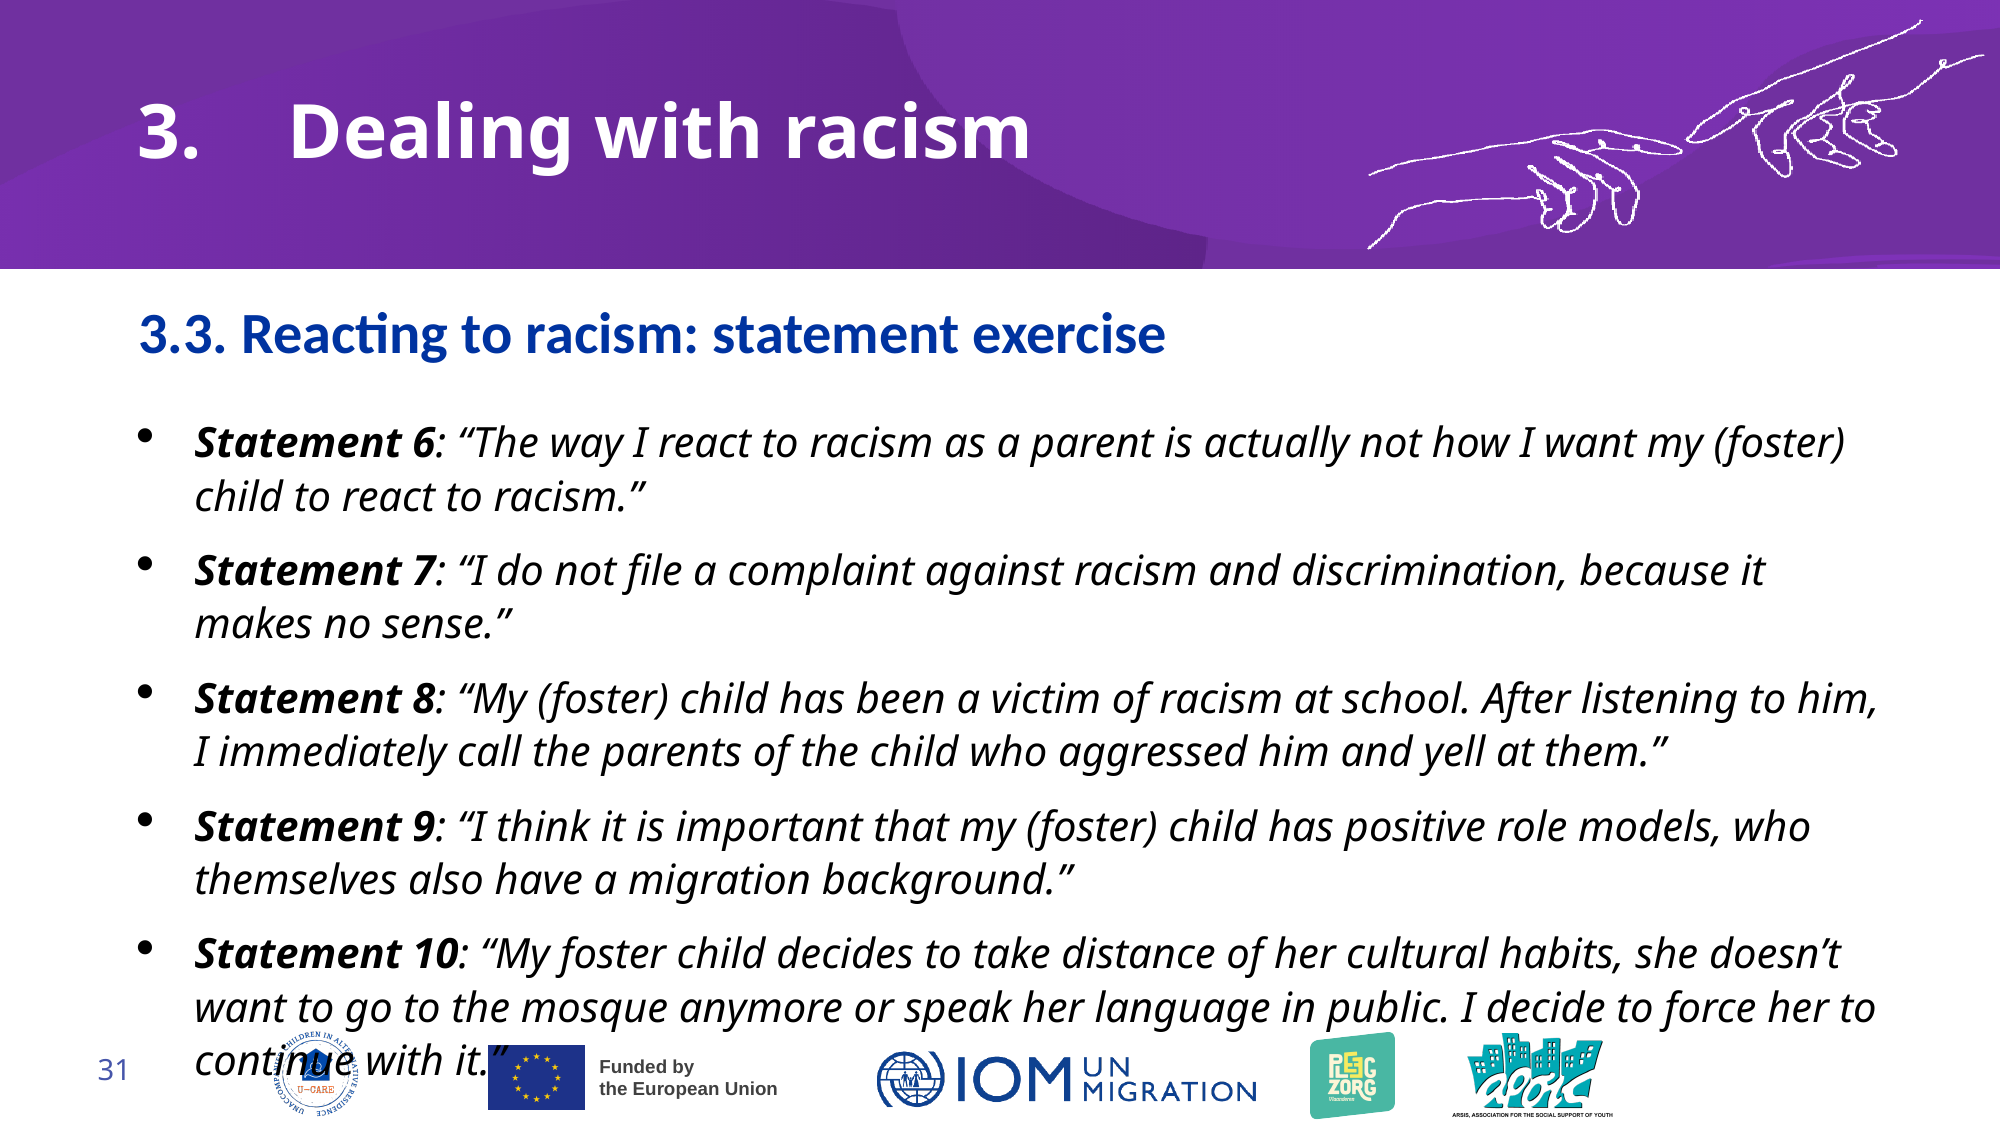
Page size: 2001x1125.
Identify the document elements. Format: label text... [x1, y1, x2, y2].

text_box 3.3. Reacting to racism: statement exercise Statement 6: “The way I react to racism as a parent is actually not how I want my (foster) child to react to racism.” Statement 7: “I do not file a complaint against racism and discrimination, because it makes no sense.” Statement 8: “My (foster) child has been a victim of racism at school. After listening to him, I immediately call the parents of the child who aggressed him and yell at them.” Statement 9: “I think it is important that my (foster) child has positive role models, who themselves also have a migration background.” Statement 10: “My foster child decides to take distance of her cultural habits, she doesn’t want to go to the mosque anymore or speak her language in public. I decide to force her to continue with it.” [123, 296, 1907, 1125]
picture [0, 0, 2000, 270]
text_box 31 [76, 1043, 123, 1092]
